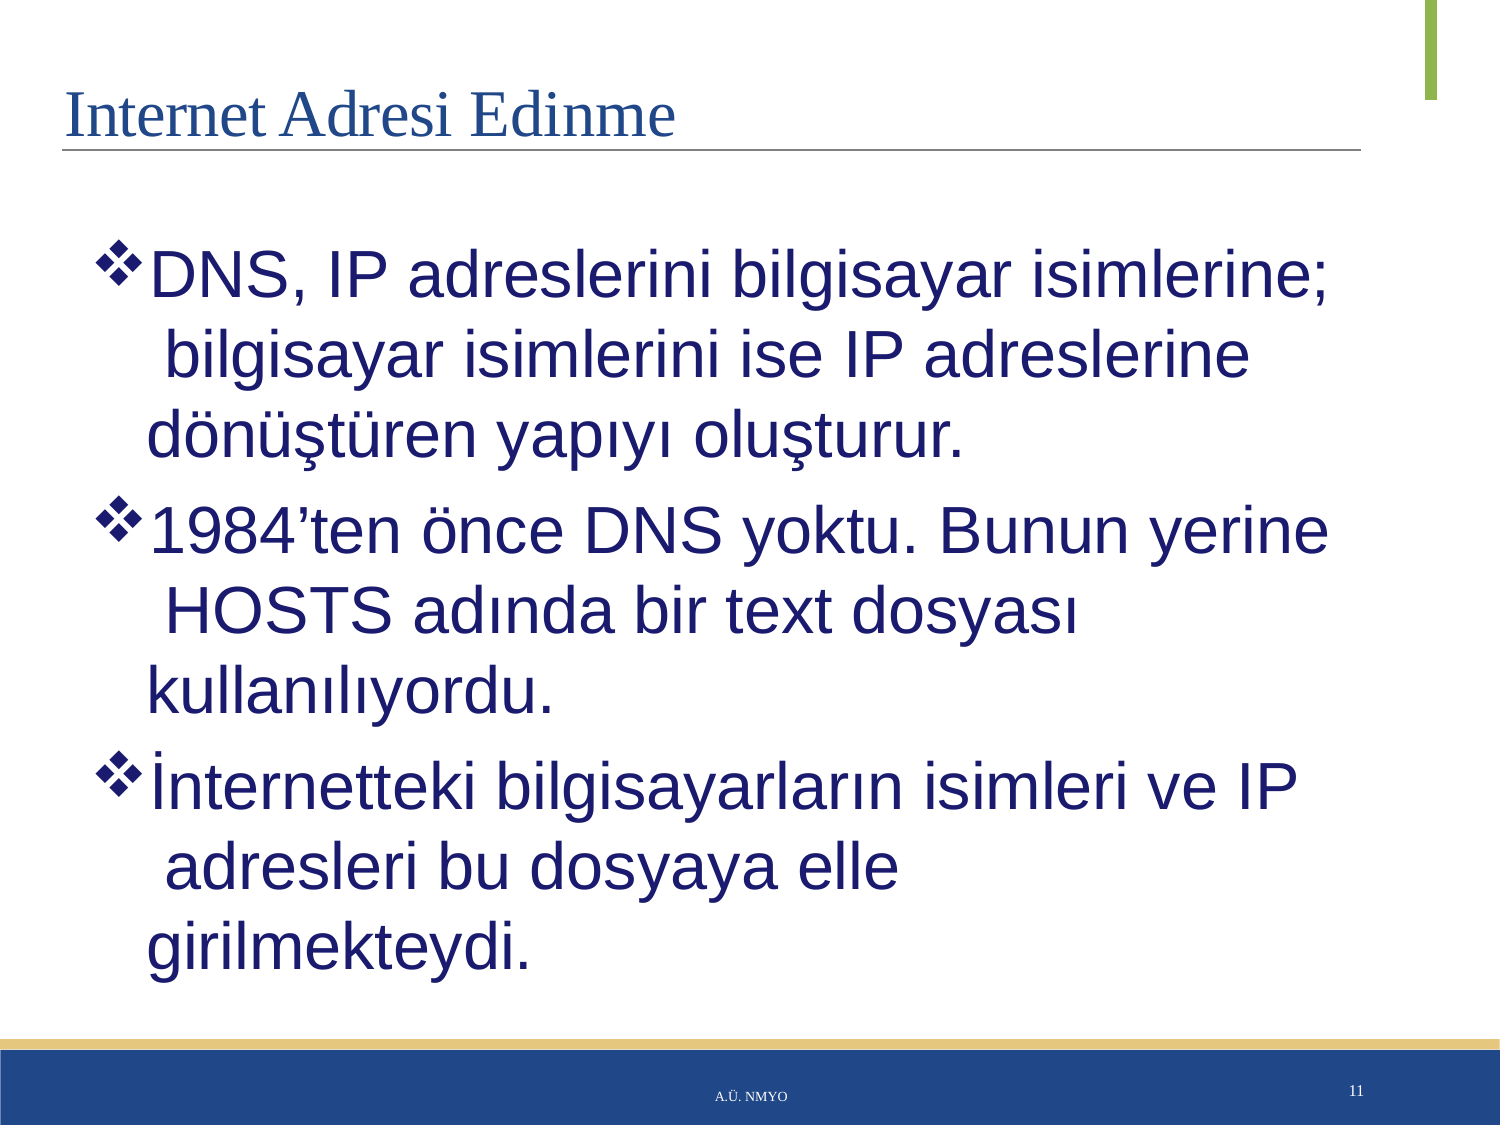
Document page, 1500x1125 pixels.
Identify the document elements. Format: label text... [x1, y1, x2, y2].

text_box DNS, IP adreslerini bilgisayar isimlerine; bilgisayar isimlerini ise IP adreslerine dönüştüren yapıyı oluşturur. 1984’ten önce DNS yoktu. Bunun yerine HOSTS adında bir text dosyası kullanılıyordu. İnternetteki bilgisayarların isimleri ve IP adresleri bu dosyaya elle girilmekteydi. [87, 228, 1337, 983]
footer A.Ü. NMYO [453, 983, 1047, 1125]
title Internet Adresi Edinme [62, 0, 1438, 150]
slide_number 11 [1218, 1059, 1380, 1120]
